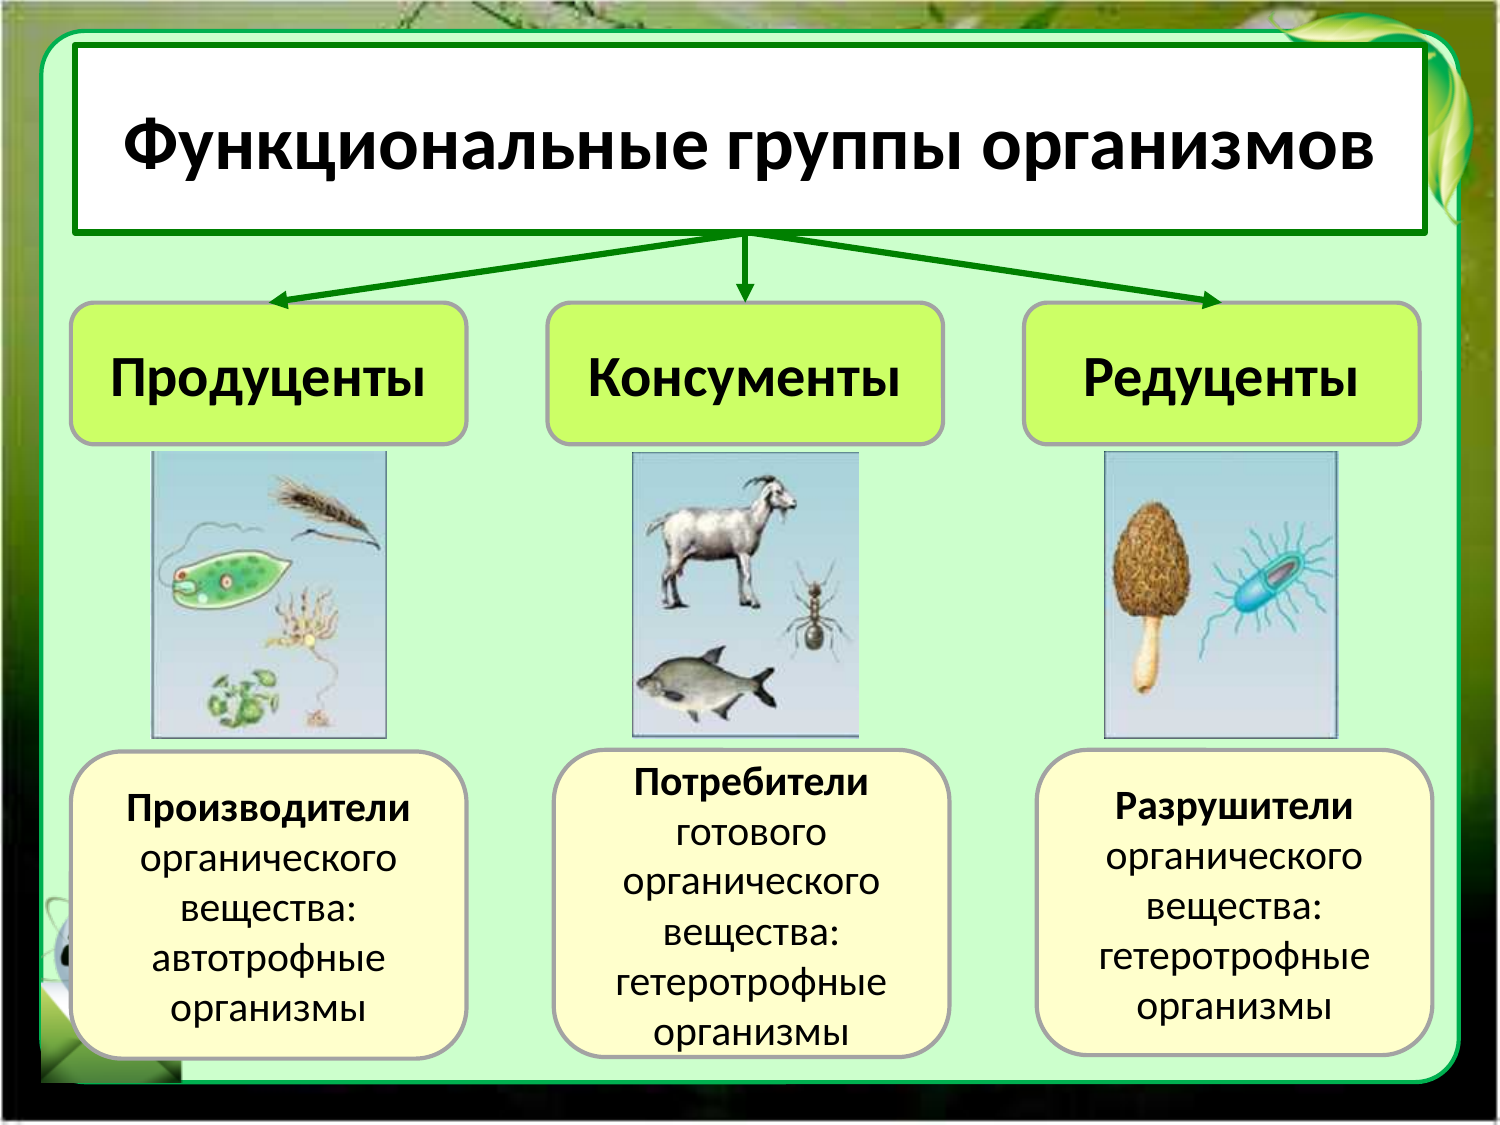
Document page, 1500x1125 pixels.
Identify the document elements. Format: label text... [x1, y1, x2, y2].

text_box Разрушители органического вещества: гетеротрофные организмы [1034, 747, 1435, 1058]
text_box Продуценты [68, 300, 469, 447]
title Функциональные группы организмов [73, 43, 1427, 235]
picture [0, 0, 1500, 1125]
text_box Производители органического вещества: автотрофные организмы [68, 749, 469, 1061]
text_box Потребители готового органического вещества: гетеротрофные организмы [551, 747, 952, 1060]
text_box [749, 232, 1223, 303]
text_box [268, 232, 747, 303]
text_box Консументы [545, 311, 946, 447]
text_box Редуценты [1021, 300, 1422, 447]
